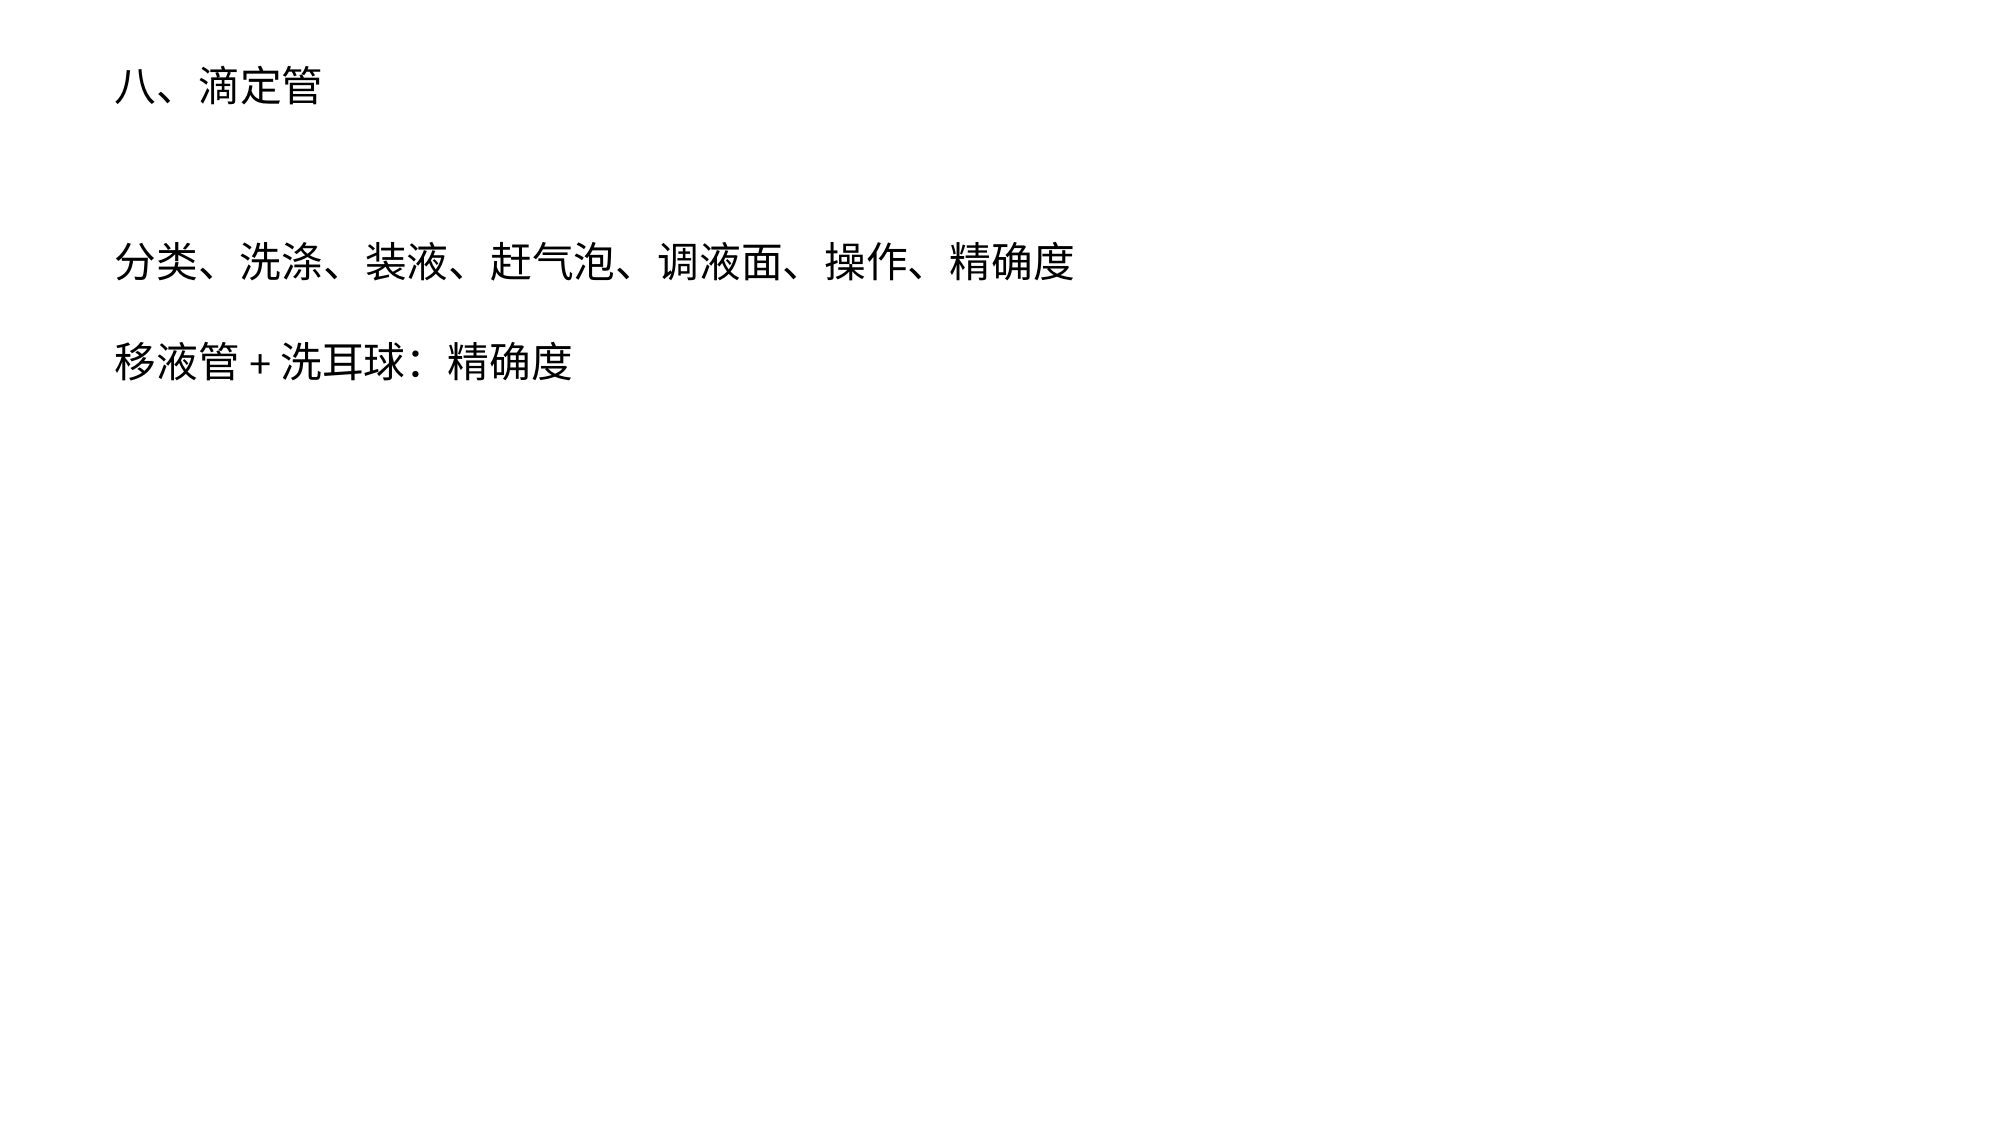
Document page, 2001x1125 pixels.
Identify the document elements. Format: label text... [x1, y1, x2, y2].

text_box 分类、洗涤、装液、赶气泡、调液面、操作、精确度 移液管+洗耳球：精确度 [99, 178, 1595, 394]
text_box 八、滴定管 [99, 52, 889, 117]
